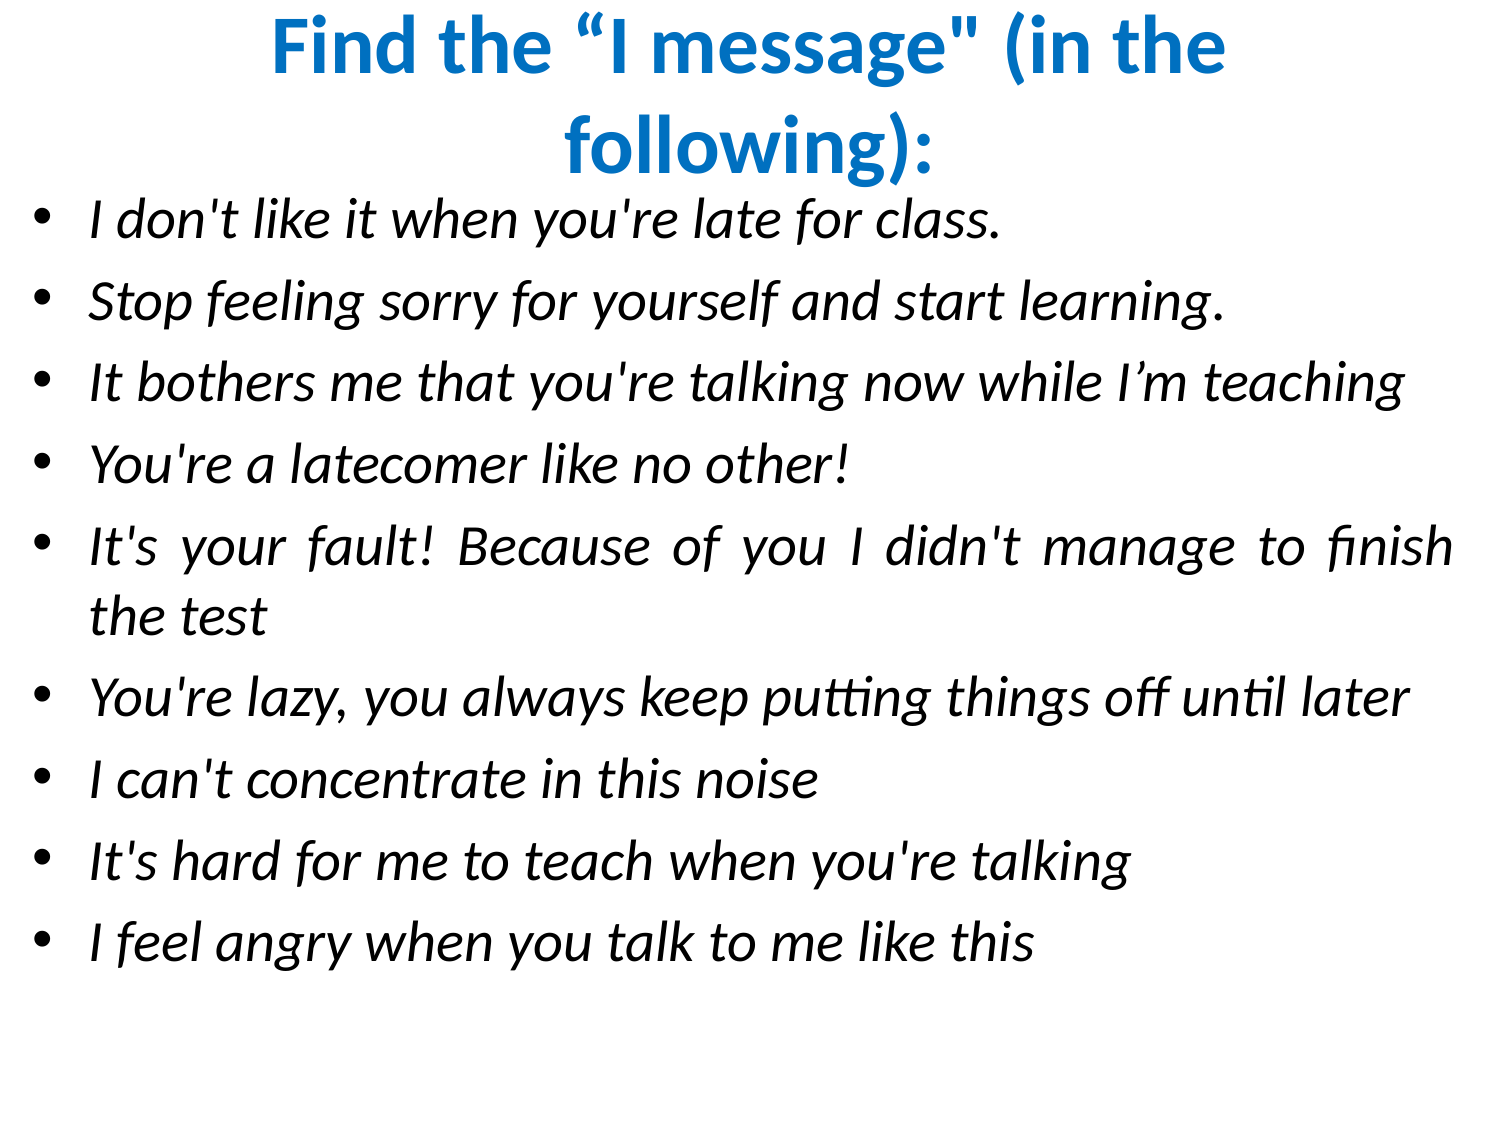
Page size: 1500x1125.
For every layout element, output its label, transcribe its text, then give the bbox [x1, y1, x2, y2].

list I don't like it when you're late for class. Stop feeling sorry for yourself and start learning. It bothers me that you're talking now while I’m teaching You're a latecomer like no other! It's your fault! Because of you I didn't manage to finish the test You're lazy, you always keep putting things off until later I can't concentrate in this noise It's hard for me to teach when you're talking I feel angry when you talk to me like this [17, 172, 1471, 982]
title Find the “I message" (in the following): [75, 19, 1425, 161]
